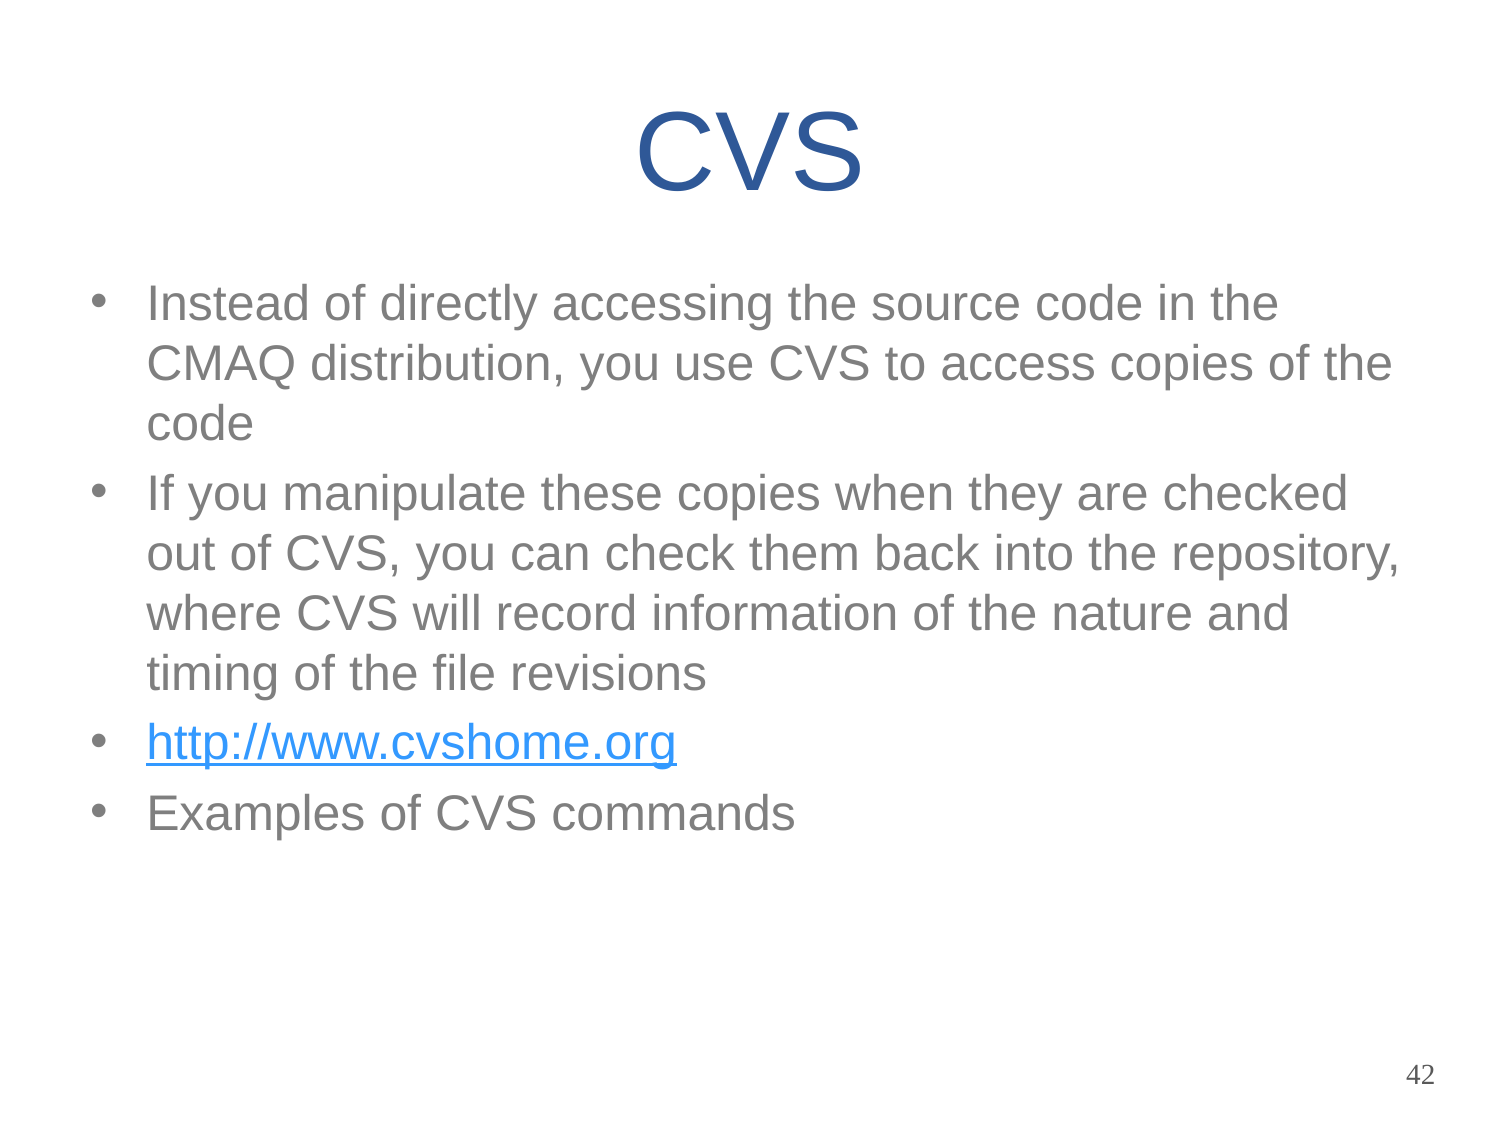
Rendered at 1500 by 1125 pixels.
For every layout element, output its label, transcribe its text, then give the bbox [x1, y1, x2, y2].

list Instead of directly accessing the source code in the CMAQ distribution, you use CVS to access copies of the code If you manipulate these copies when they are checked out of CVS, you can check them back into the repository, where CVS will record information of the nature and timing of the file revisions http://www.cvshome.org Examples of CVS commands [75, 262, 1425, 1005]
slide_number 42 [1401, 1042, 1494, 1103]
title CVS [75, 24, 1425, 221]
